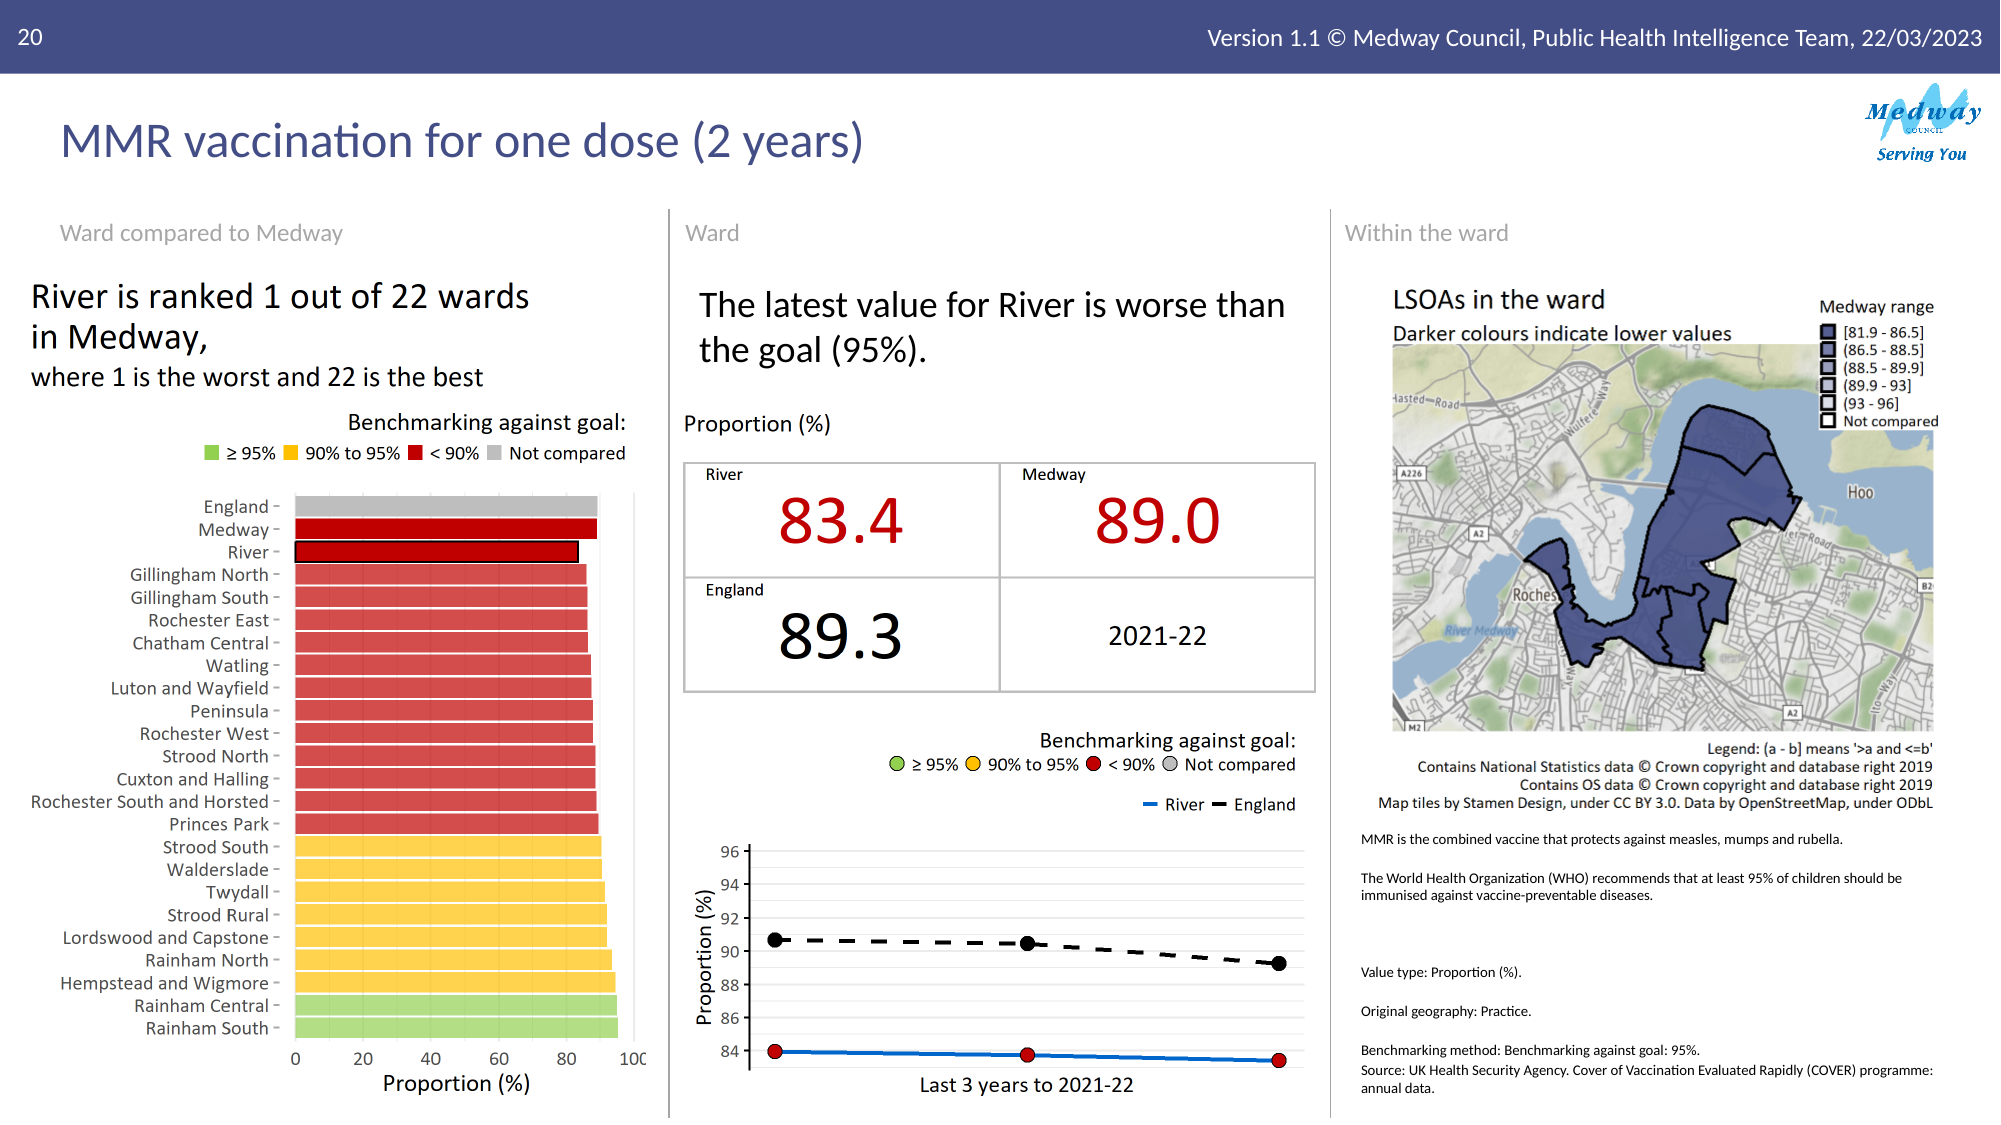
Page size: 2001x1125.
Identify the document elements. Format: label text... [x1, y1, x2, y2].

list MMR is the combined vaccine that protects against measles, mumps and rubella. The World Health Organization (WHO) recommends that at least 95% of children should be immunised against vaccine-preventable diseases. Value type: Proportion (%). Original geography: Practice. Benchmarking method: Benchmarking against goal: 95%. Source: UK Health Security Agency. Cover of Vaccination Evaluated Rapidly (COVER) programme: annual data. [1346, 822, 1981, 1106]
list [1345, 278, 1981, 811]
title MMR vaccination for one dose (2 years) [45, 83, 1866, 191]
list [683, 710, 1316, 1107]
list The latest value for River is worse than the goal (95%). [684, 272, 1316, 386]
slide_number 20 [2, 5, 239, 66]
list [683, 403, 1316, 693]
picture [1866, 83, 1981, 162]
list Version 1.1 © Medway Council, Public Health Intelligence Team, 22/03/2023 [881, 2, 2000, 72]
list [19, 271, 646, 1107]
